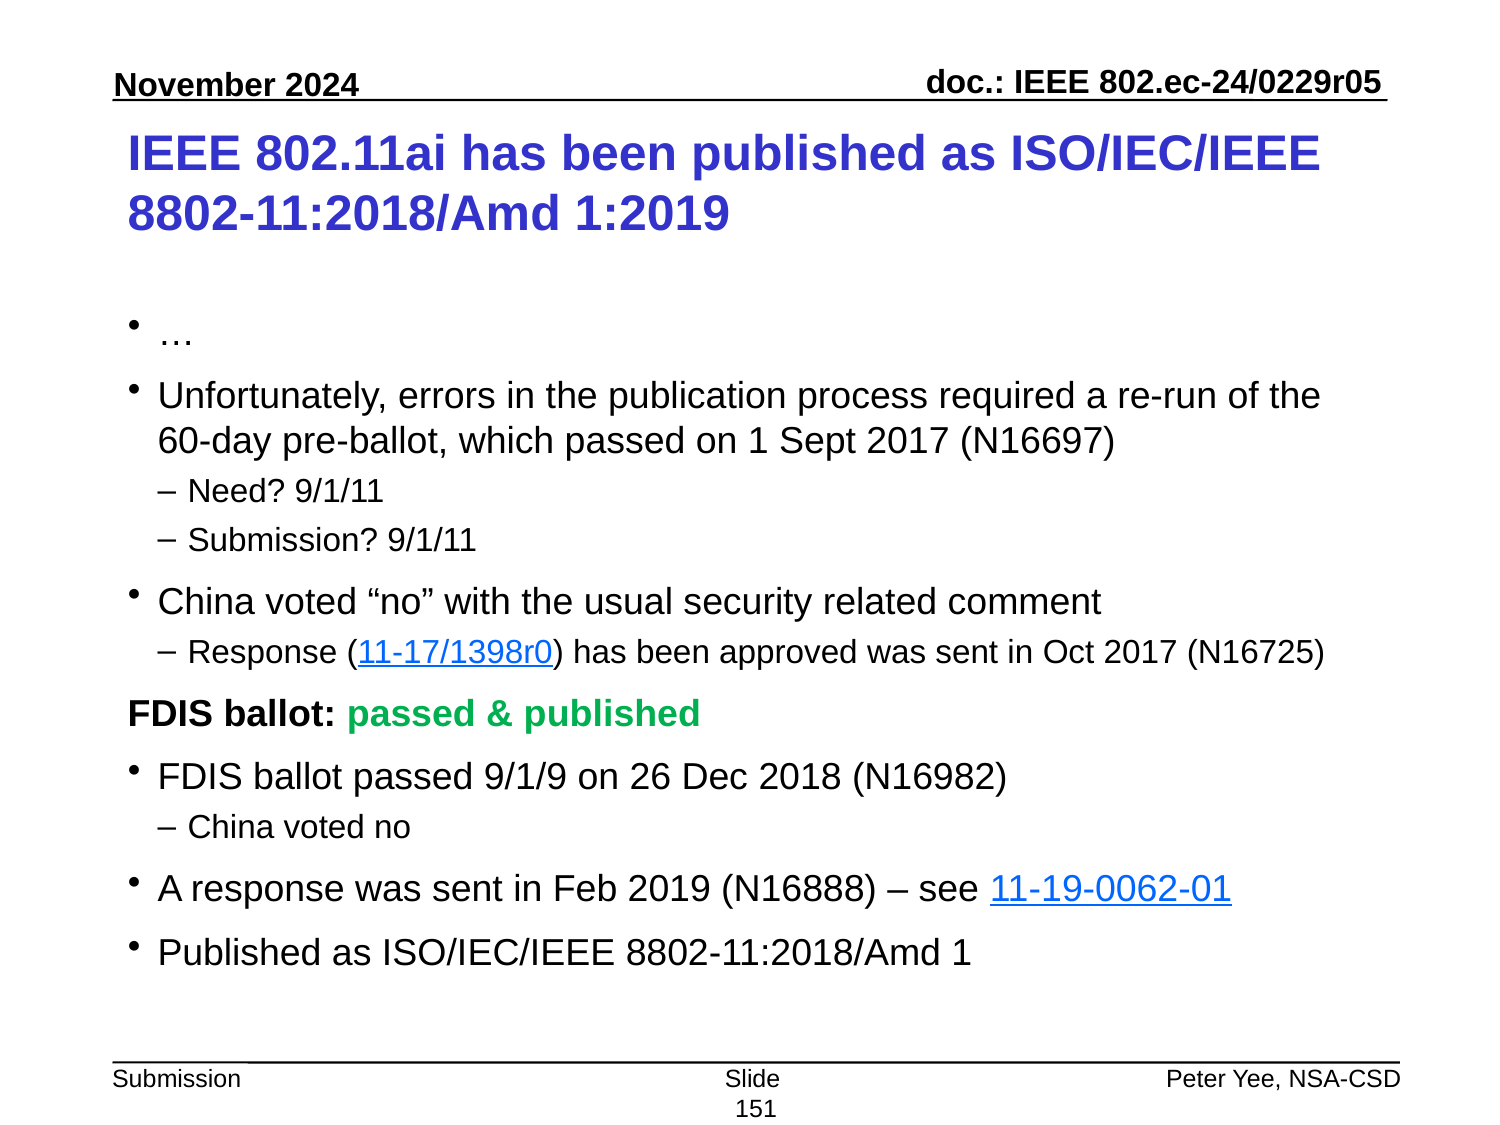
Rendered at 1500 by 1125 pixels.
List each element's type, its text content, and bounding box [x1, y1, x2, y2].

title IEEE 802.11ai has been published as ISO/IEC/IEEE 8802-11:2018/Amd 1:2019 [112, 112, 1388, 288]
footer Peter Yee, NSA-CSD [1164, 1061, 1402, 1093]
list … Unfortunately, errors in the publication process required a re-run of the 60-day pre-ballot, which passed on 1 Sept 2017 (N16697) Need? 9/1/11 Submission? 9/1/11 China voted “no” with the usual security related comment Response (11-17/1398r0) has been approved was sent in Oct 2017 (N16725) FDIS ballot: passed & published FDIS ballot passed 9/1/9 on 26 Dec 2018 (N16982) China voted no A response was sent in Feb 2019 (N16888) – see 11-19-0062-01 Published as ISO/IEC/IEEE 8802-11:2018/Amd 1 [112, 299, 1388, 975]
slide_number Slide 151 [709, 1061, 803, 1093]
